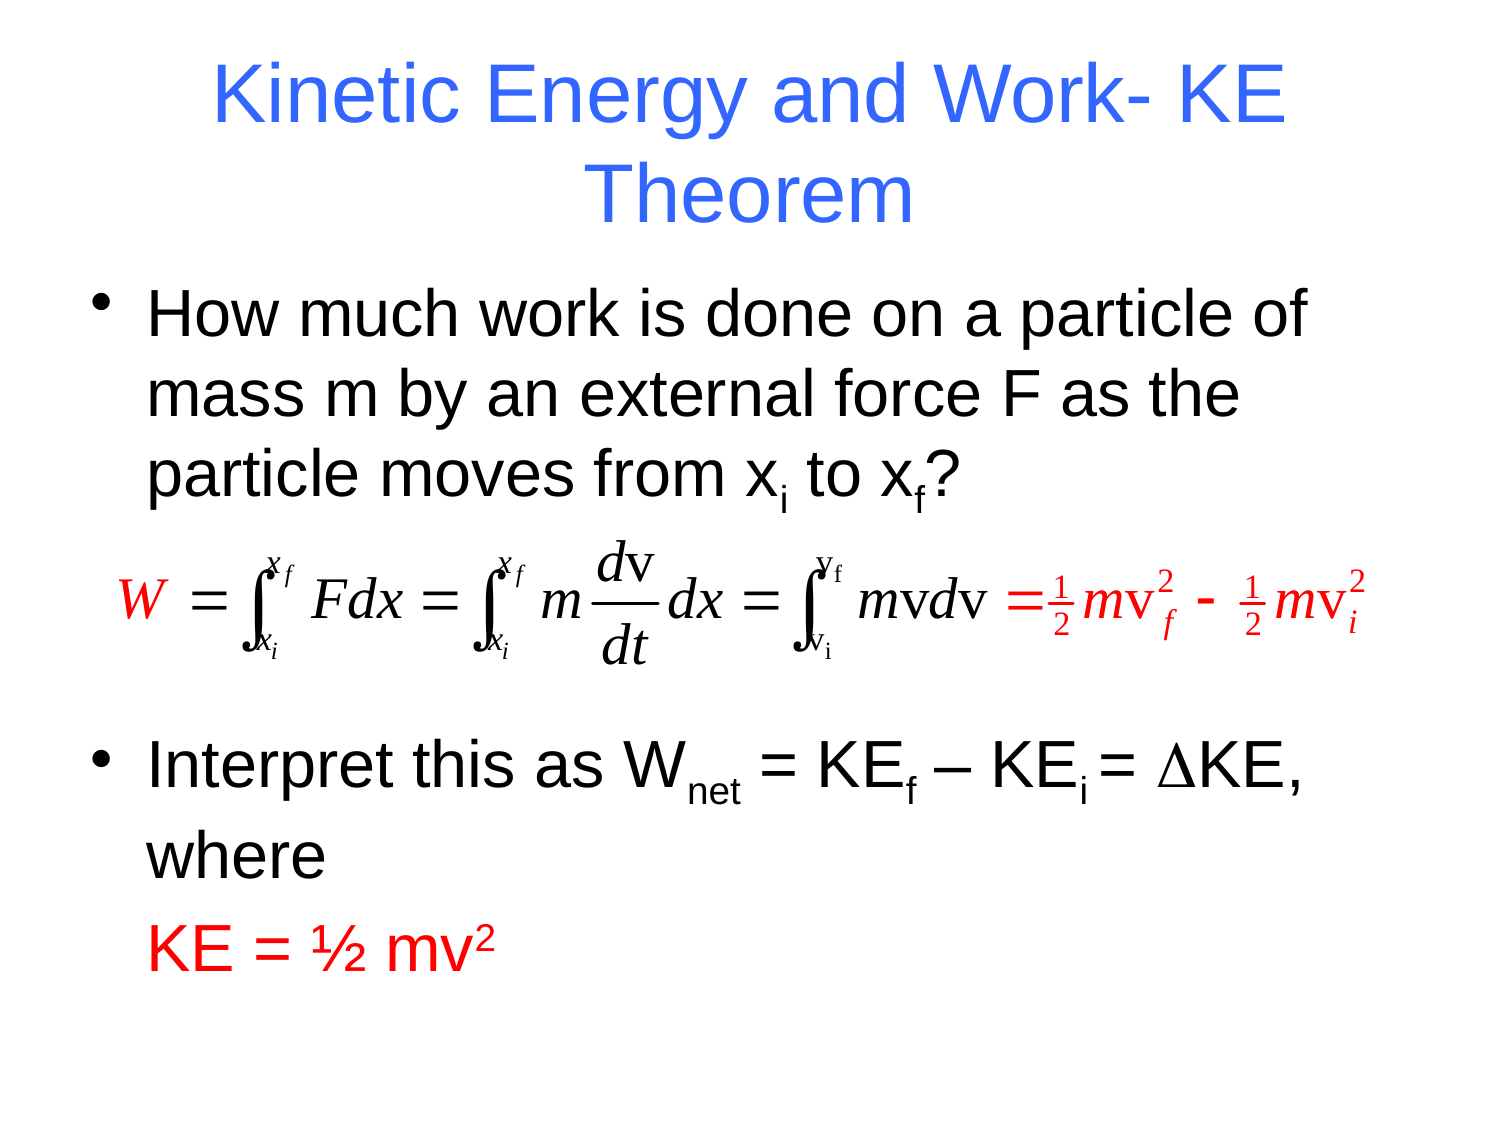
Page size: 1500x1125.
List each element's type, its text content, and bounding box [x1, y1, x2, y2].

list How much work is done on a particle of mass m by an external force F as the particle moves from xi to xf? Interpret this as Wnet = KEf – KEi = DKE, where KE = ½ mv2 [75, 262, 1425, 1005]
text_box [112, 524, 1376, 678]
title Kinetic Energy and Work- KE Theorem [75, 45, 1425, 233]
